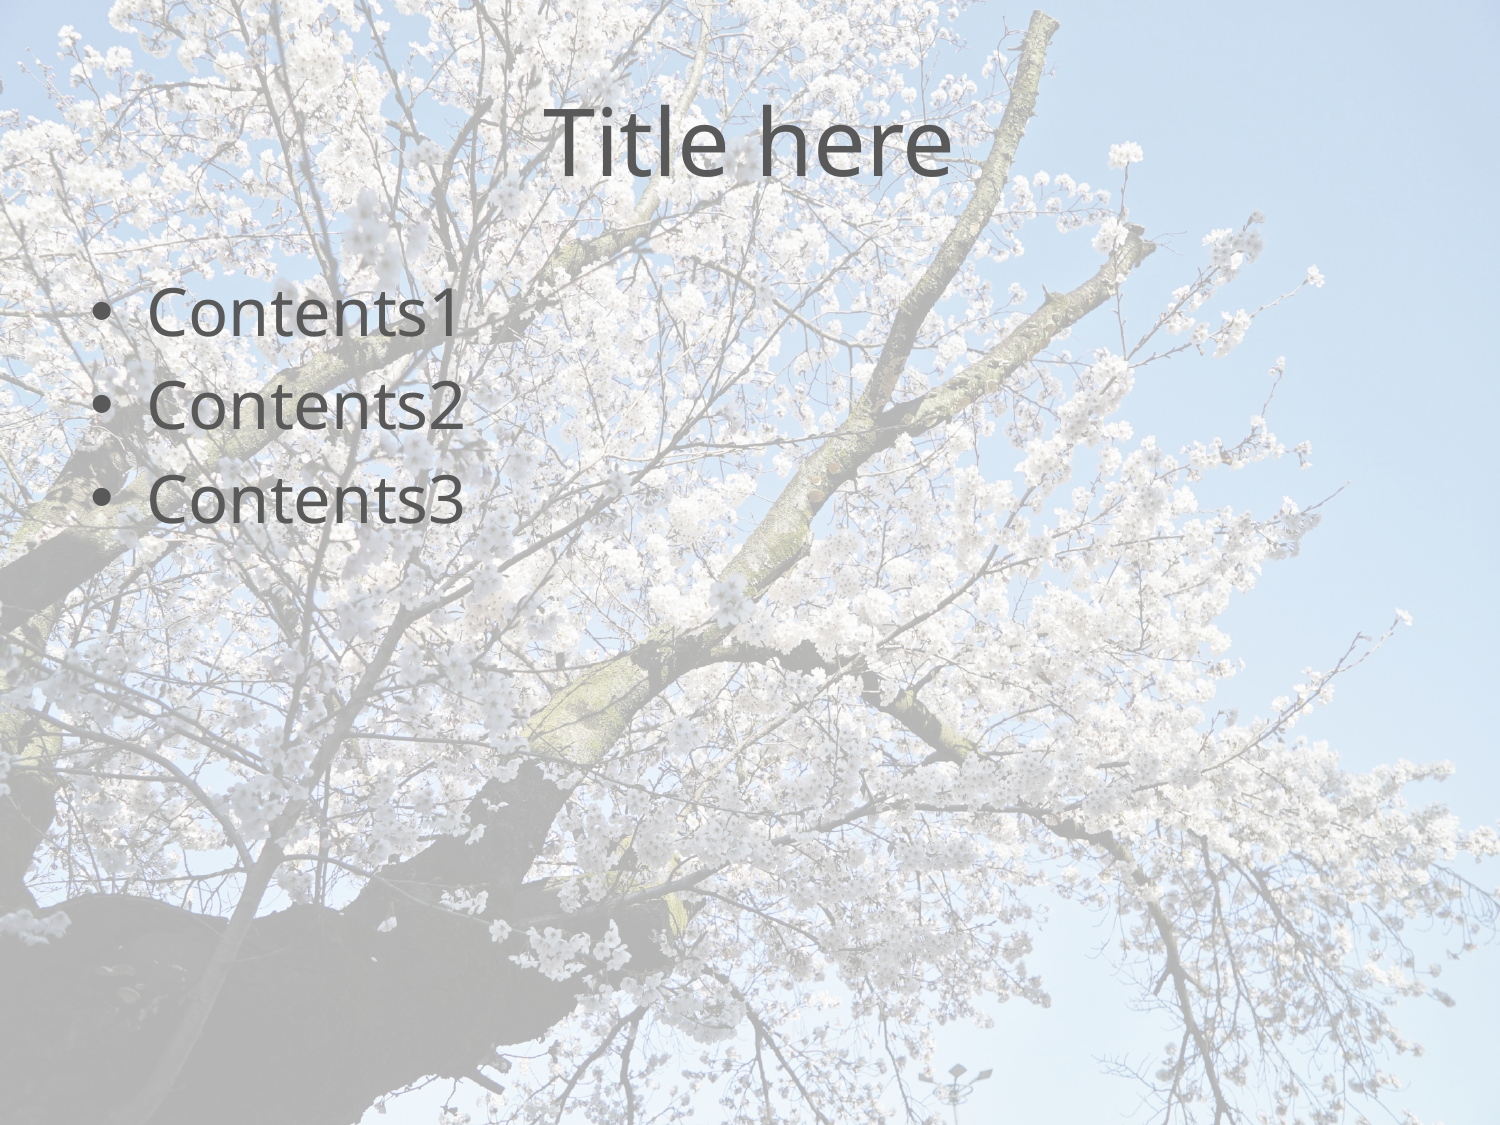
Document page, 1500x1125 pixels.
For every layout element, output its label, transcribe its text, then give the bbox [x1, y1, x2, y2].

title Title here [75, 45, 1425, 233]
text_box [0, 0, 1500, 1125]
list Contents1 Contents2 Contents3 [75, 262, 1425, 1005]
